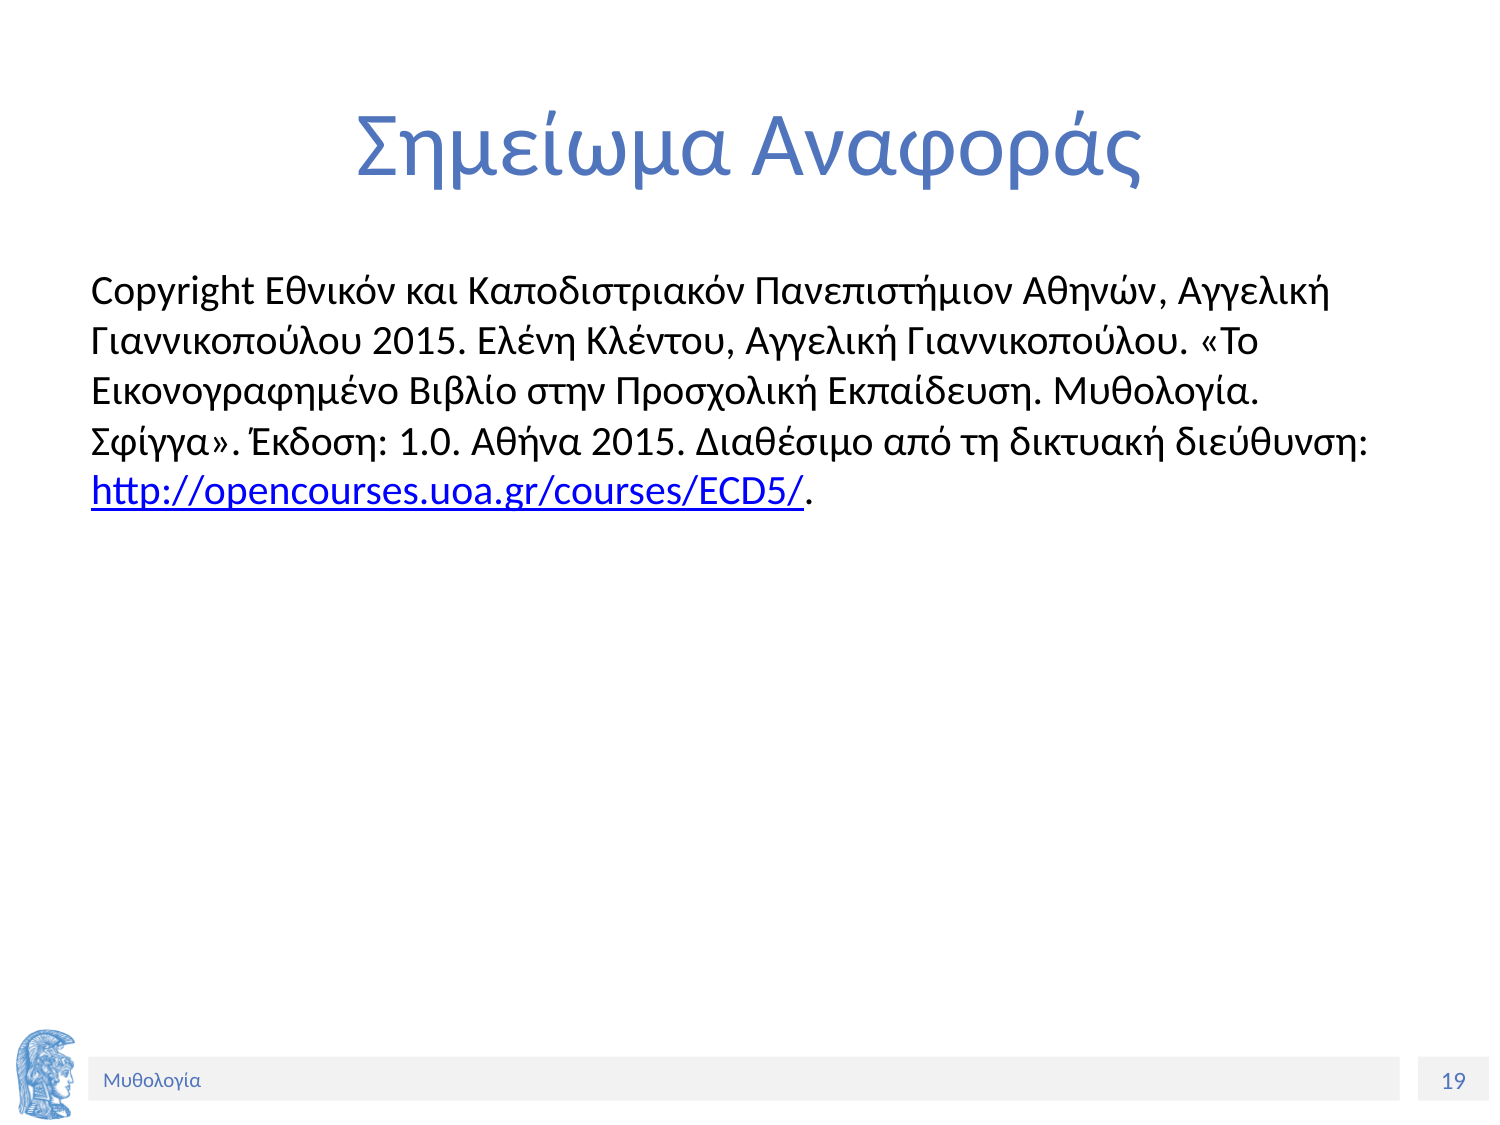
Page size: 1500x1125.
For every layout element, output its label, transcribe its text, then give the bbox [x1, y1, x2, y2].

title Σημείωμα Αναφοράς [75, 45, 1425, 233]
picture [9, 1026, 81, 1120]
list Copyright Εθνικόν και Καποδιστριακόν Πανεπιστήμιον Αθηνών, Αγγελική Γιαννικοπούλου 2015. Ελένη Κλέντου, Αγγελική Γιαννικοπούλου. «Το Εικονογραφημένο Βιβλίο στην Προσχολική Εκπαίδευση. Μυθολογία. Σφίγγα». Έκδοση: 1.0. Αθήνα 2015. Διαθέσιμο από τη δικτυακή διεύθυνση: http://opencourses.uoa.gr/courses/ECD5/. [76, 255, 1427, 998]
